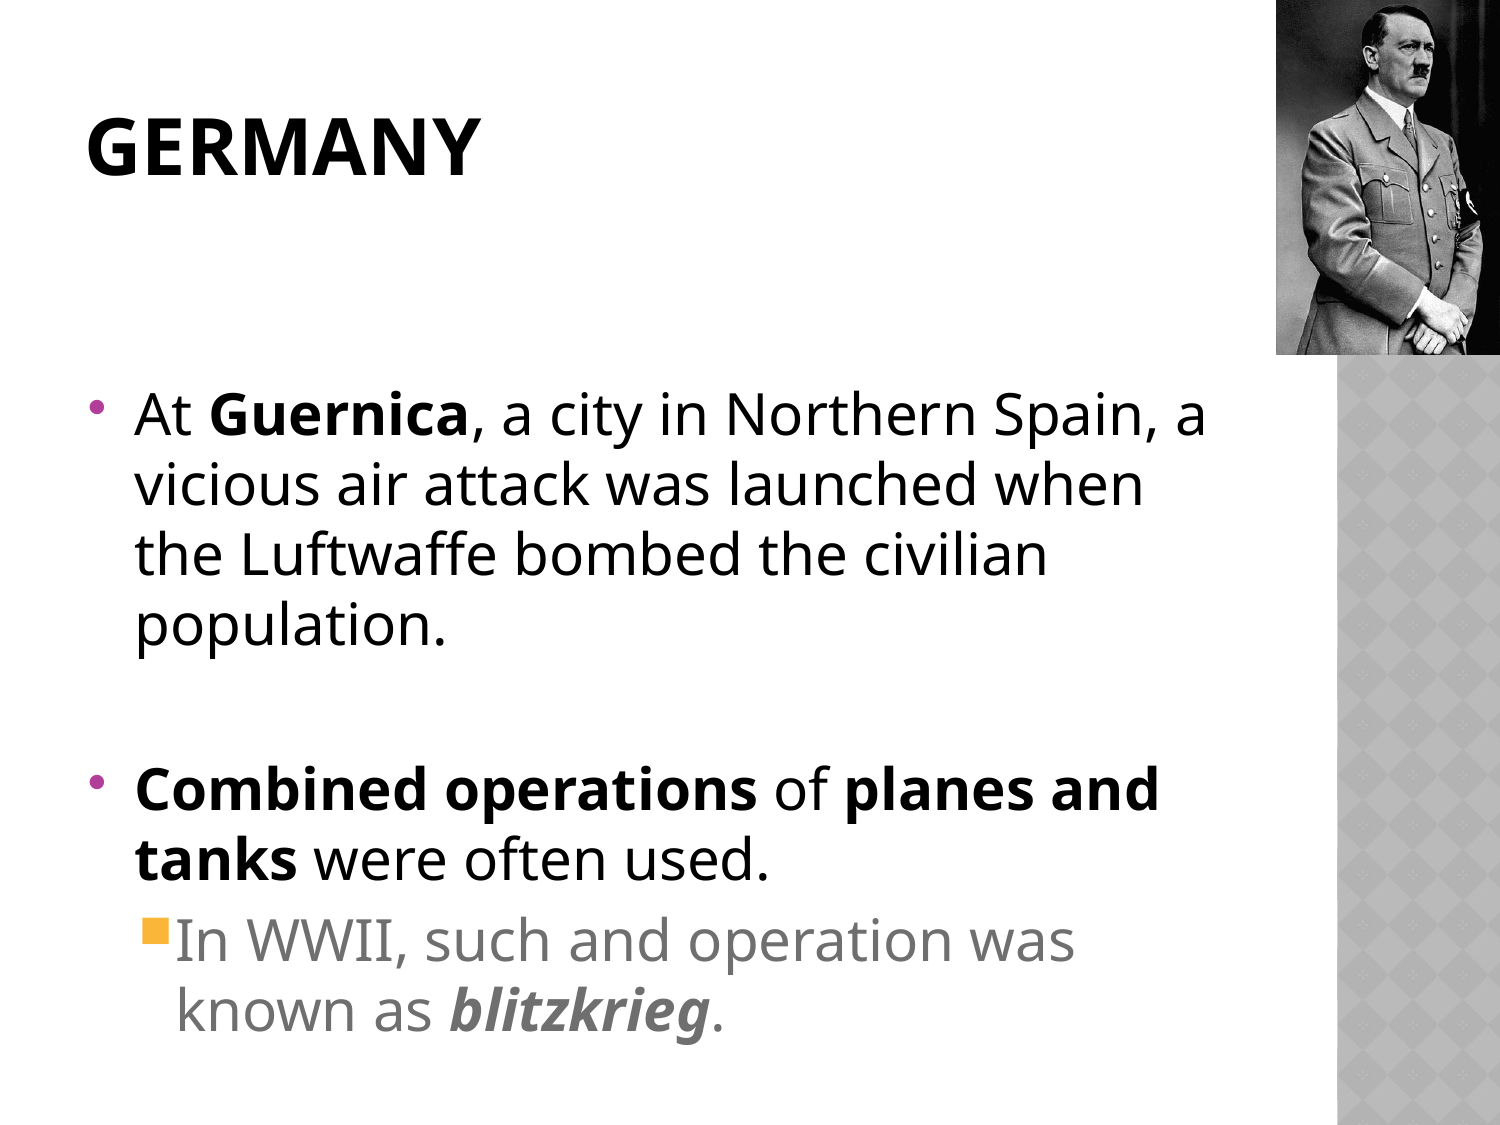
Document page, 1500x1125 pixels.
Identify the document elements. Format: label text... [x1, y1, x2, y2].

title Germany [76, 54, 1265, 192]
picture [1275, 0, 1500, 355]
list At Guernica, a city in Northern Spain, a vicious air attack was launched when the Luftwaffe bombed the civilian population. Combined operations of planes and tanks were often used. In WWII, such and operation was known as blitzkrieg. [75, 302, 1263, 1125]
